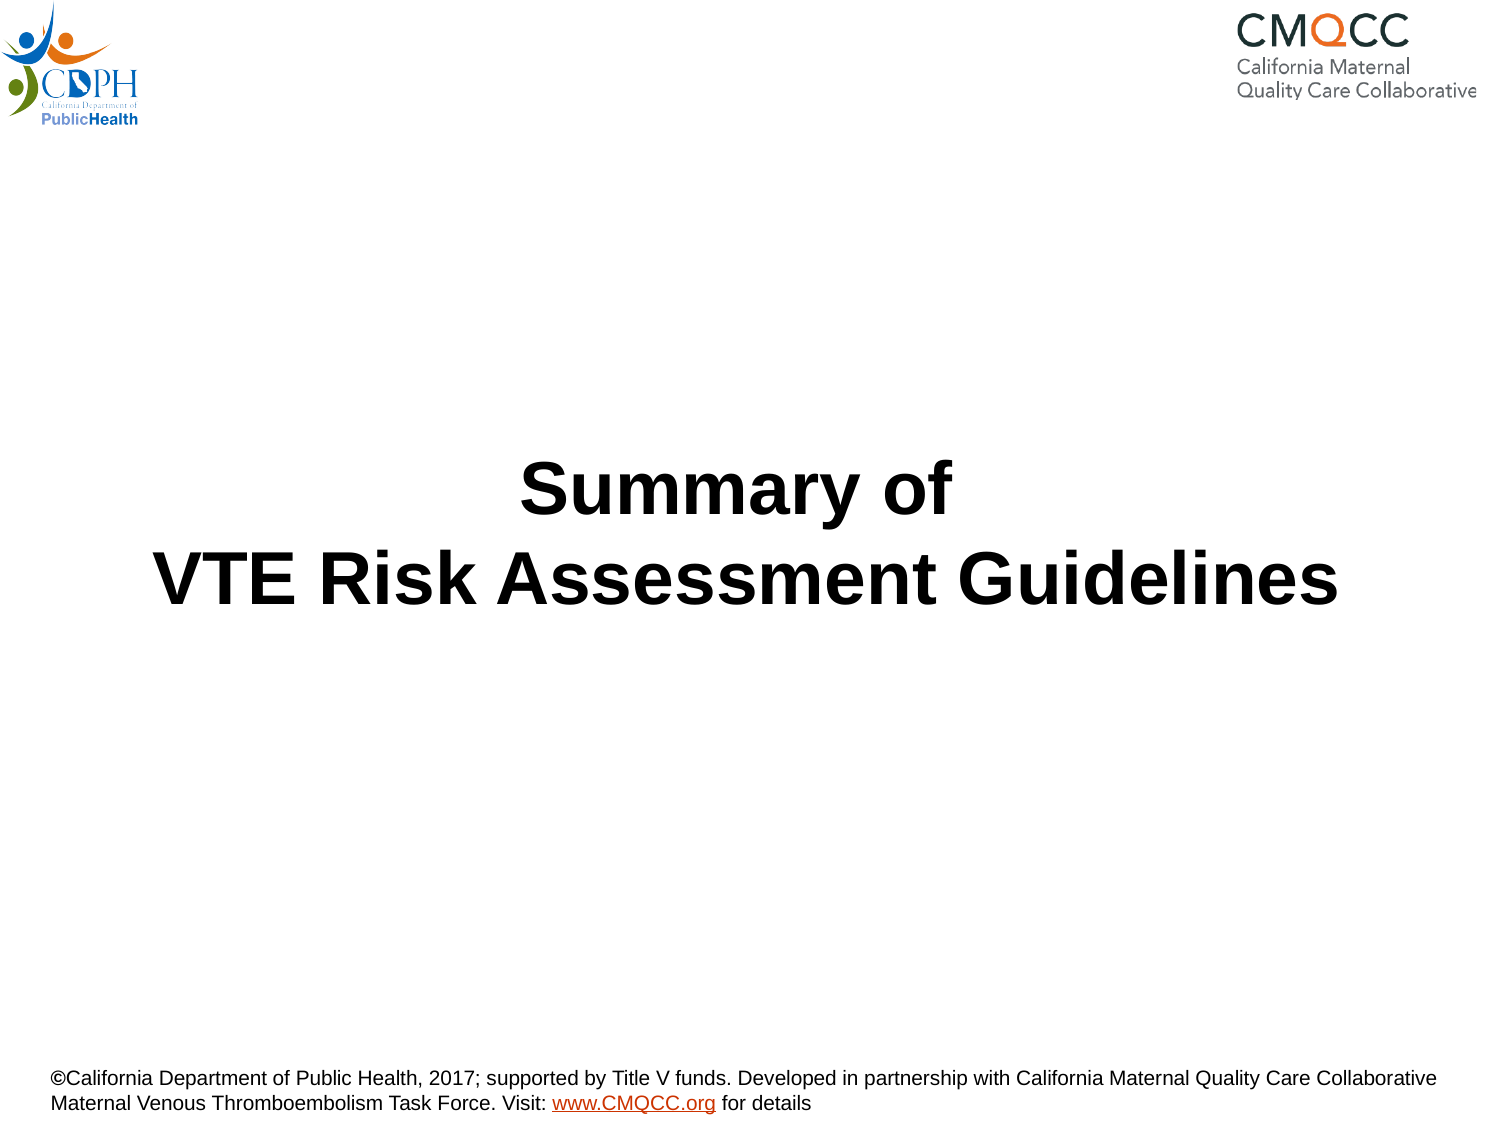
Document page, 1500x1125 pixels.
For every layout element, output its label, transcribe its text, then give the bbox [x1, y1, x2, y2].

title Summary of VTE Risk Assessment Guidelines [71, 196, 1422, 863]
picture [0, 0, 138, 125]
